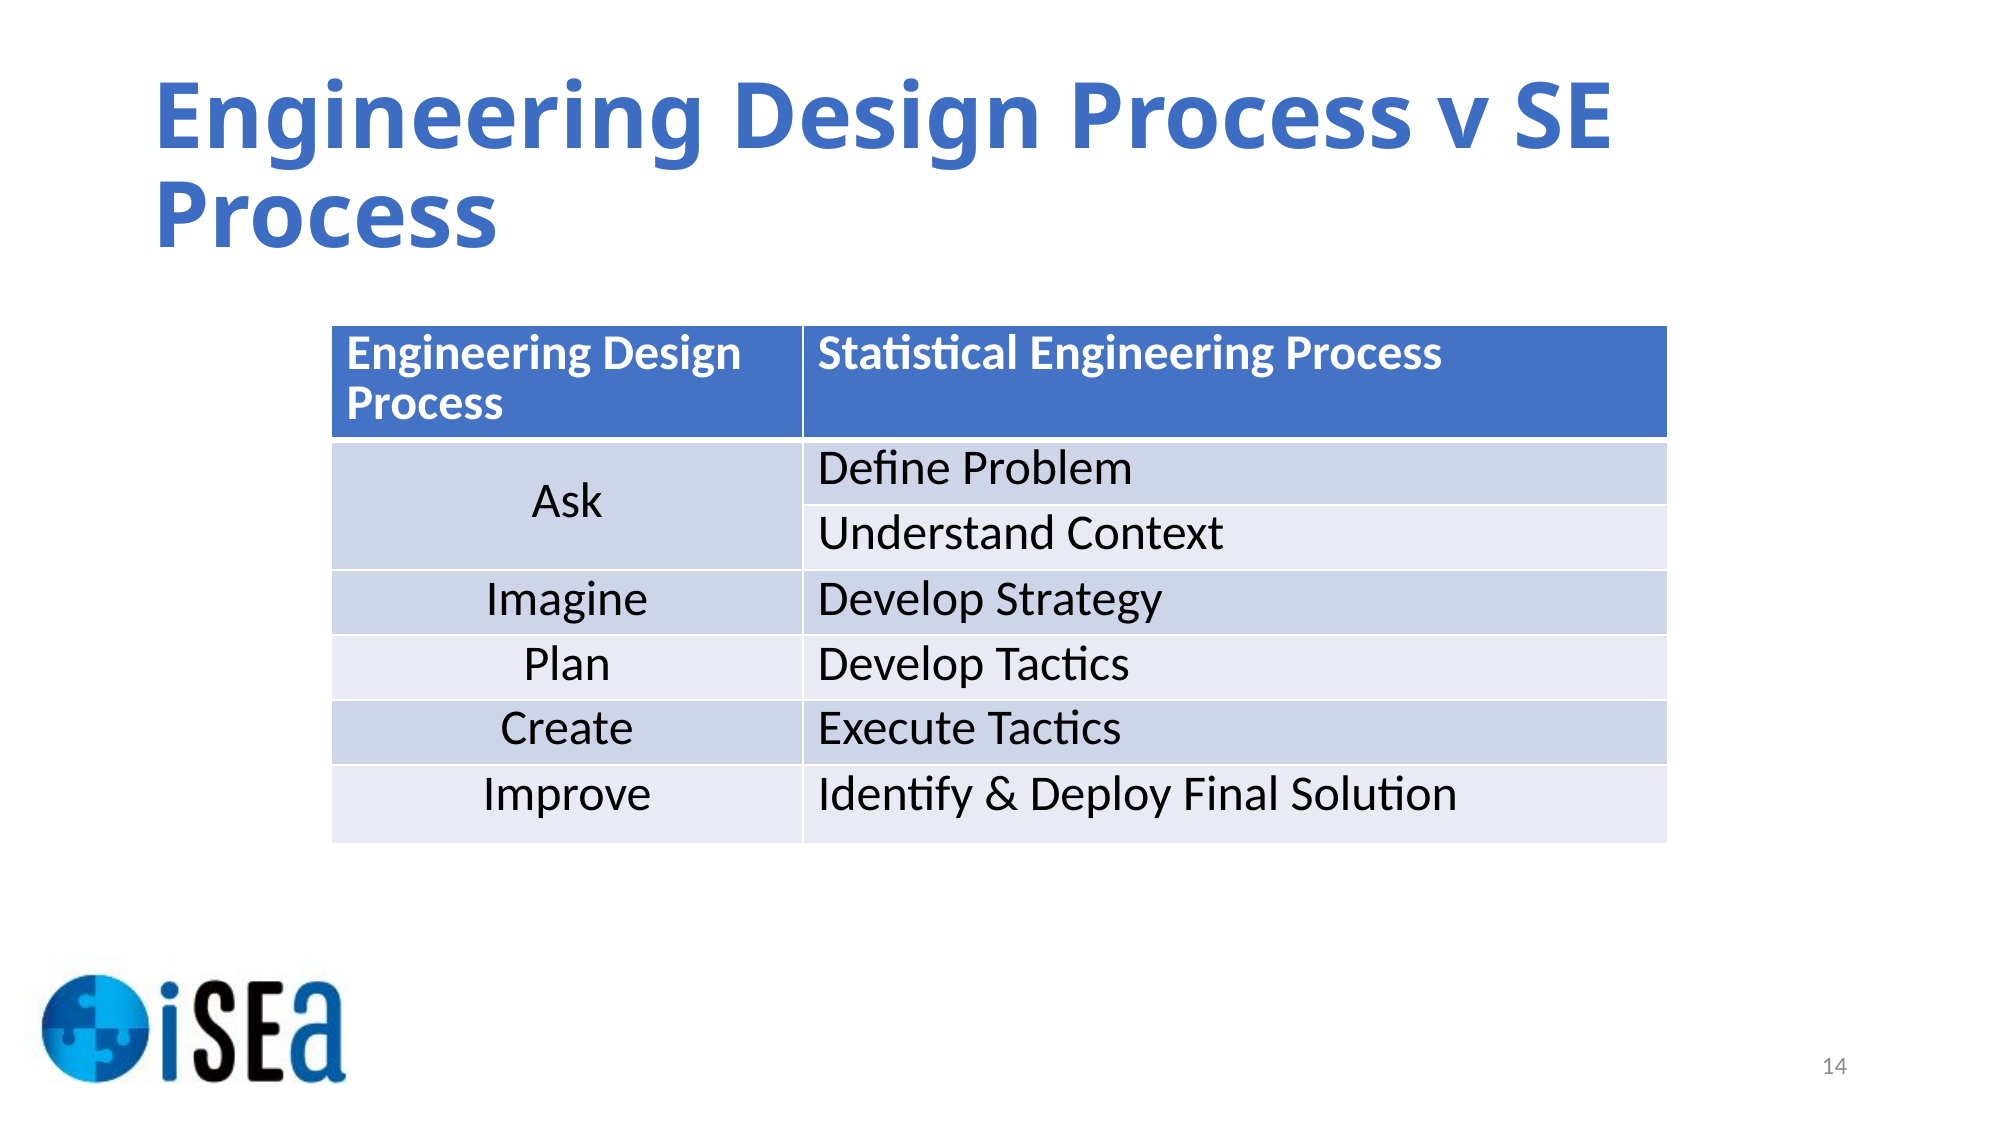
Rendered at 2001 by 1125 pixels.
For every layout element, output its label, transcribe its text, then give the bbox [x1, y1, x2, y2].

table_cell Create [332, 701, 802, 764]
table_cell Develop Tactics [804, 636, 1667, 699]
table_cell Identify & Deploy Final Solution [804, 766, 1667, 843]
table_cell Develop Strategy [804, 571, 1667, 634]
table_cell Plan [332, 636, 802, 699]
table_cell Imagine [332, 571, 802, 634]
table_cell Execute Tactics [804, 701, 1667, 764]
table_header Statistical Engineering Process [804, 326, 1667, 437]
picture [0, 933, 404, 1121]
title Engineering Design Process v SE Process [137, 59, 1863, 278]
table_header Engineering Design Process [332, 326, 802, 437]
table_cell Define Problem [804, 443, 1667, 504]
table_cell Understand Context [804, 506, 1667, 569]
table_cell Improve [332, 766, 802, 843]
slide_number 14 [1412, 1035, 1863, 1096]
table_cell Ask [332, 443, 802, 569]
